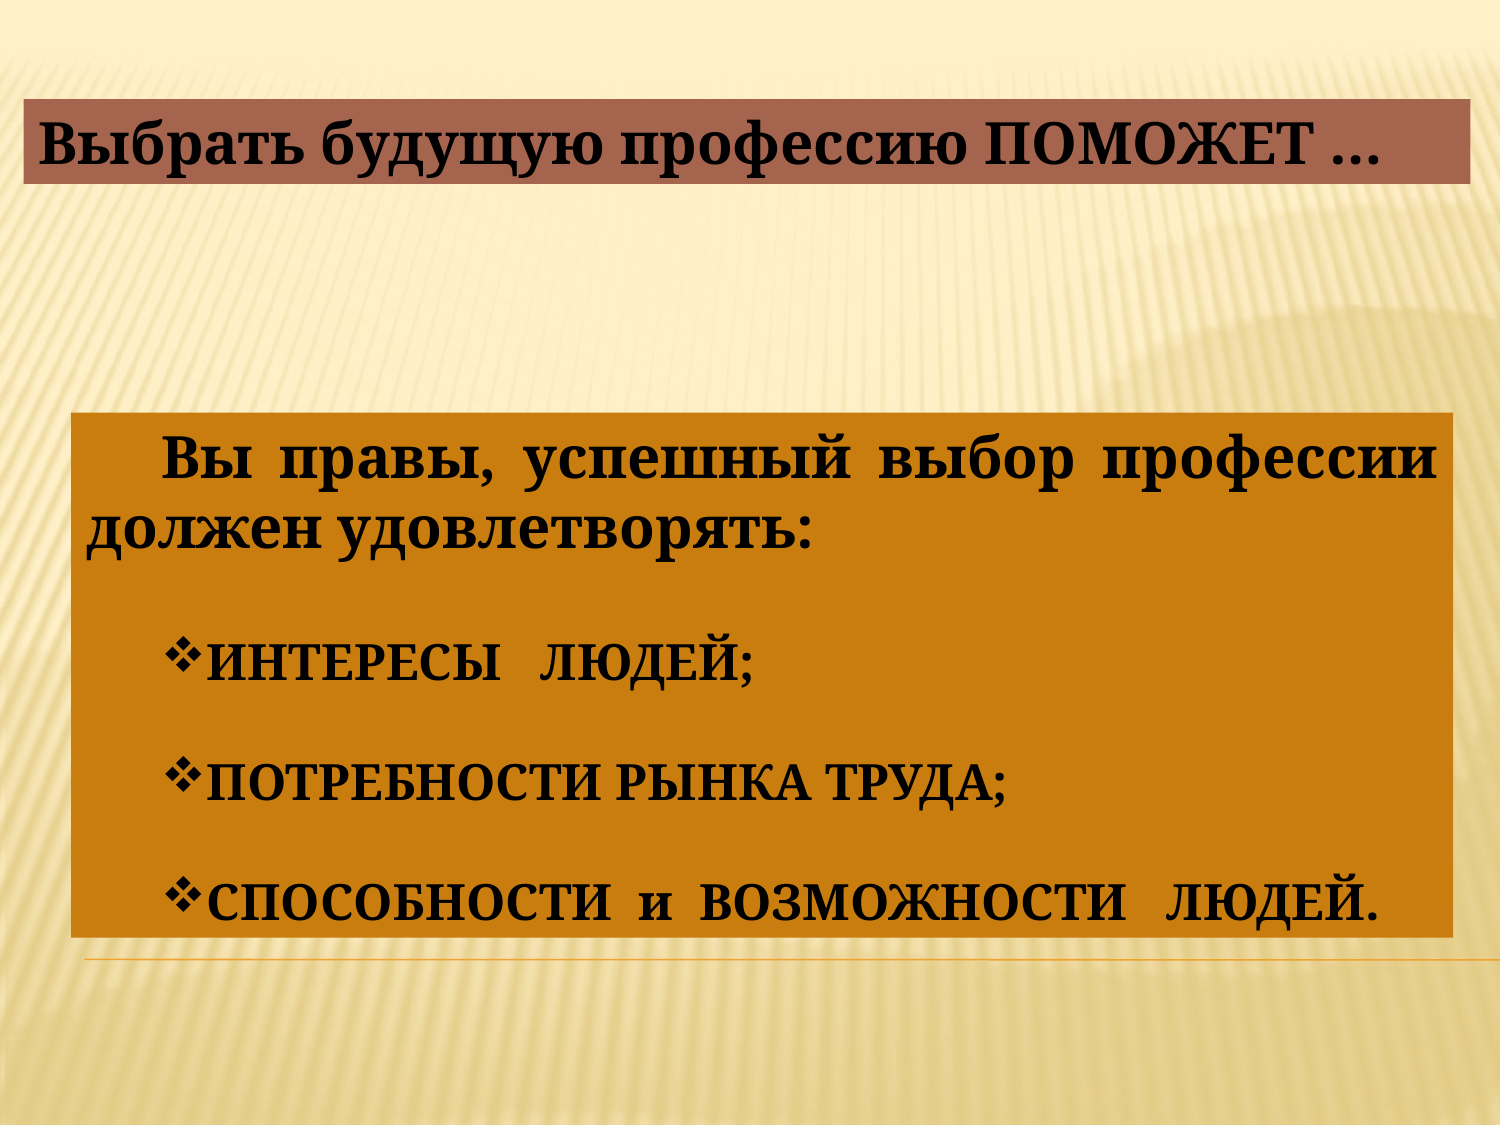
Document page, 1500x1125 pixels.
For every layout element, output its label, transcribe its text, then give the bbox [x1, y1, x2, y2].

text_box Выбрать будущую профессию ПОМОЖЕТ … [23, 99, 1471, 184]
text_box Вы правы, успешный выбор профессии должен удовлетворять: ИНТЕРЕСЫ ЛЮДЕЙ; ПОТРЕБНОСТИ РЫНКА ТРУДА; СПОСОБНОСТИ и ВОЗМОЖНОСТИ ЛЮДЕЙ. [71, 412, 1454, 938]
